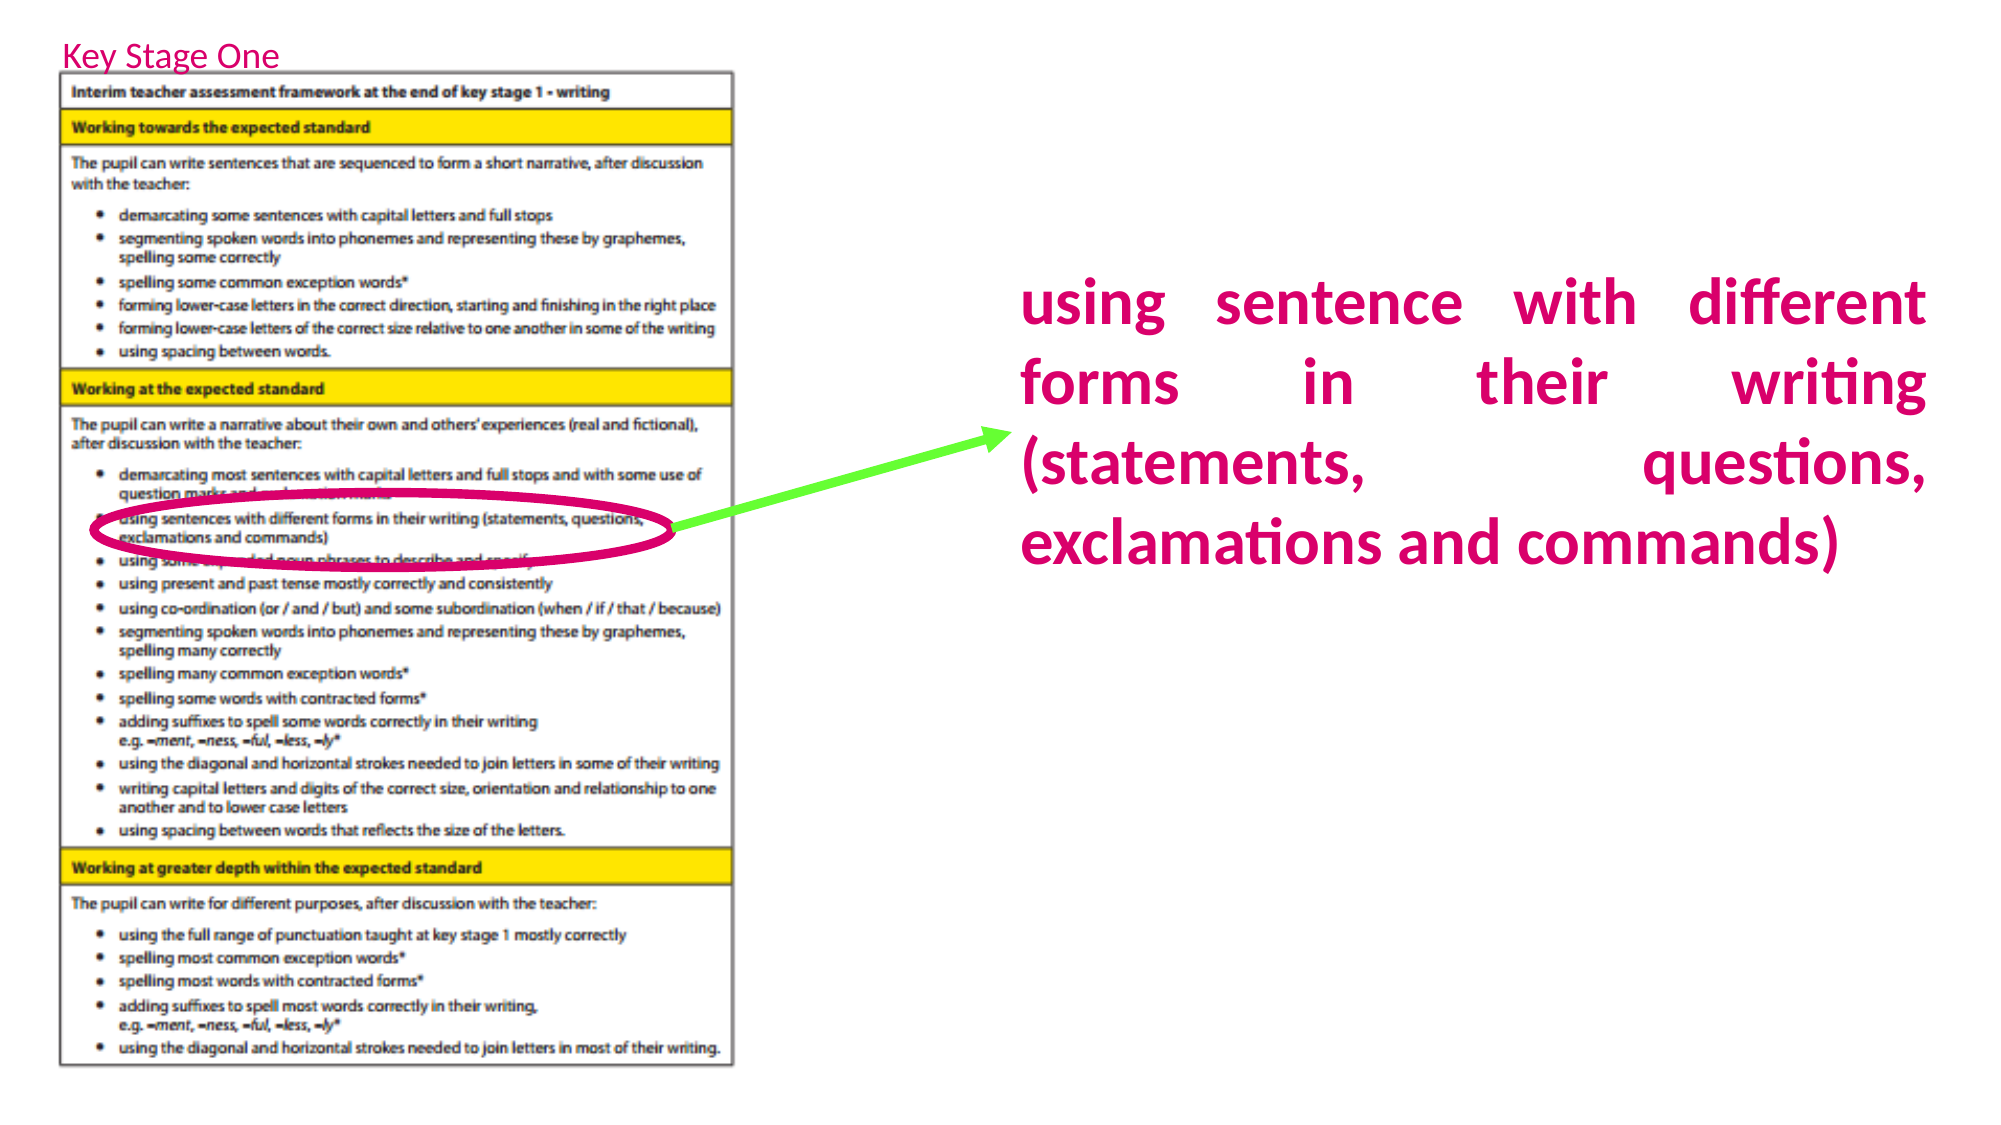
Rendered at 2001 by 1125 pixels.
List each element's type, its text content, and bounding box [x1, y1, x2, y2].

picture [47, 54, 750, 1081]
text_box using sentence with different forms in their writing (statements, questions, exclamations and commands) [1005, 250, 1944, 586]
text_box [671, 432, 1012, 529]
text_box Key Stage One [47, 24, 312, 54]
